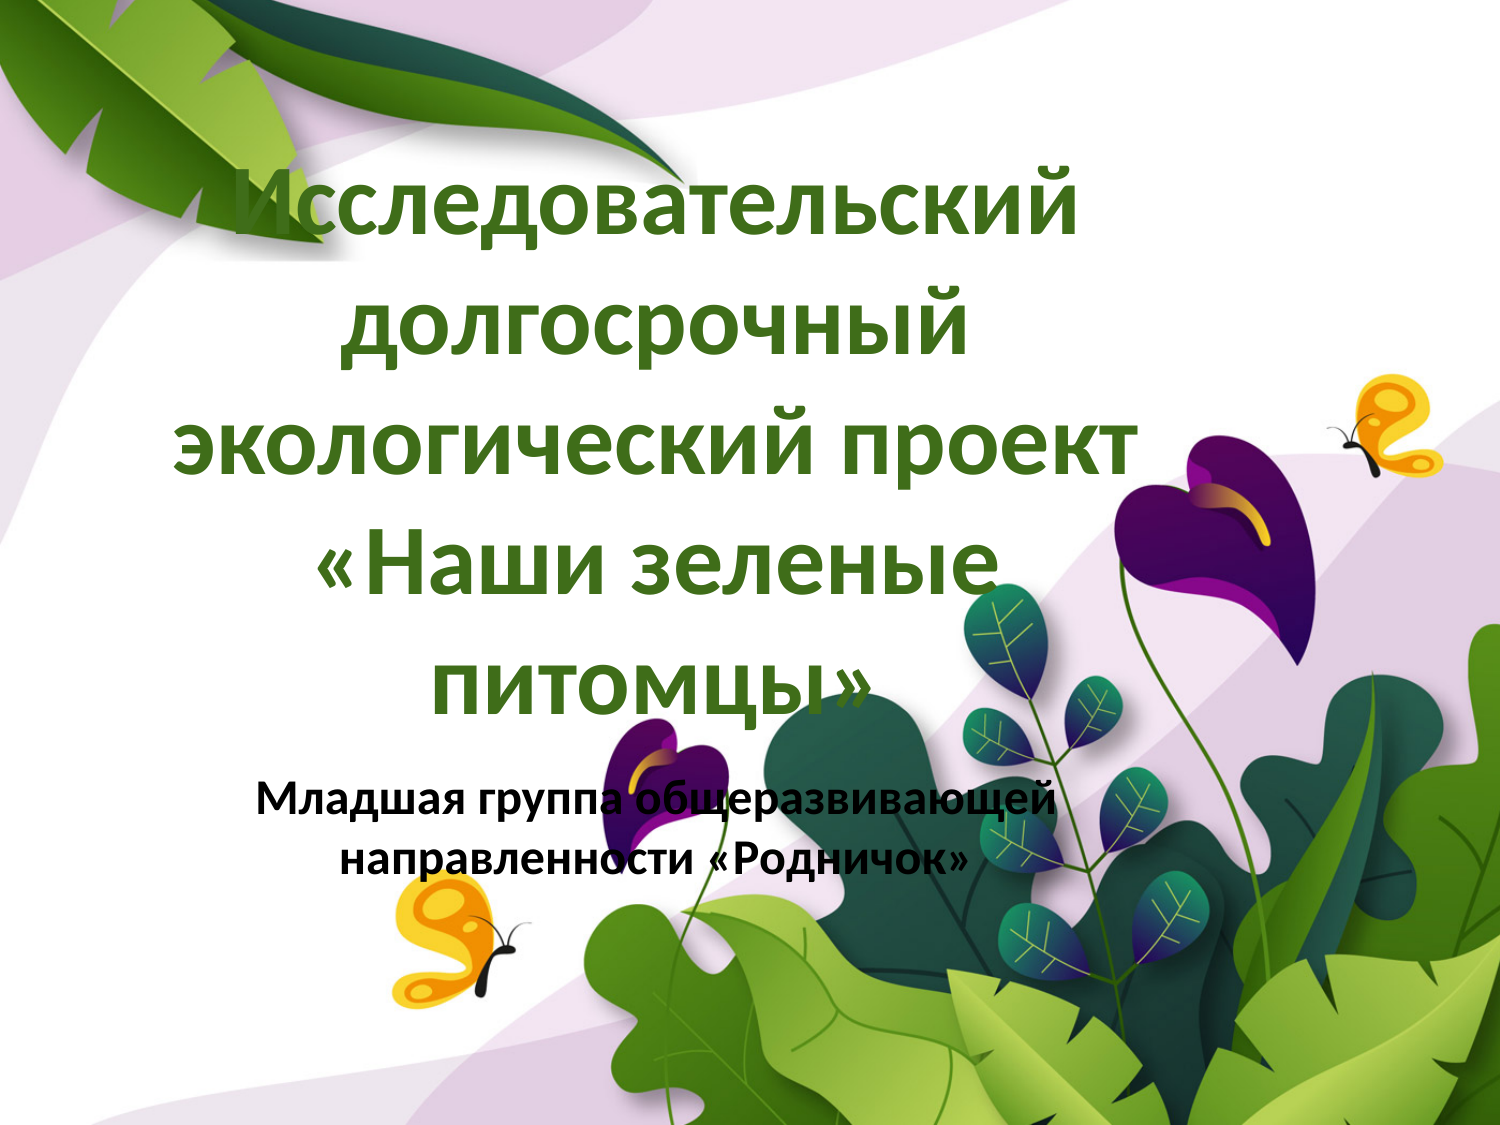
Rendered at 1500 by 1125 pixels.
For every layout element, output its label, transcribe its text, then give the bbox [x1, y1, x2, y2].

title Исследовательский долгосрочный экологический проект «Наши зеленые питомцы» Младшая группа общеразвивающей направленности «Родничок» [128, 105, 1184, 914]
picture [0, 0, 1500, 1125]
